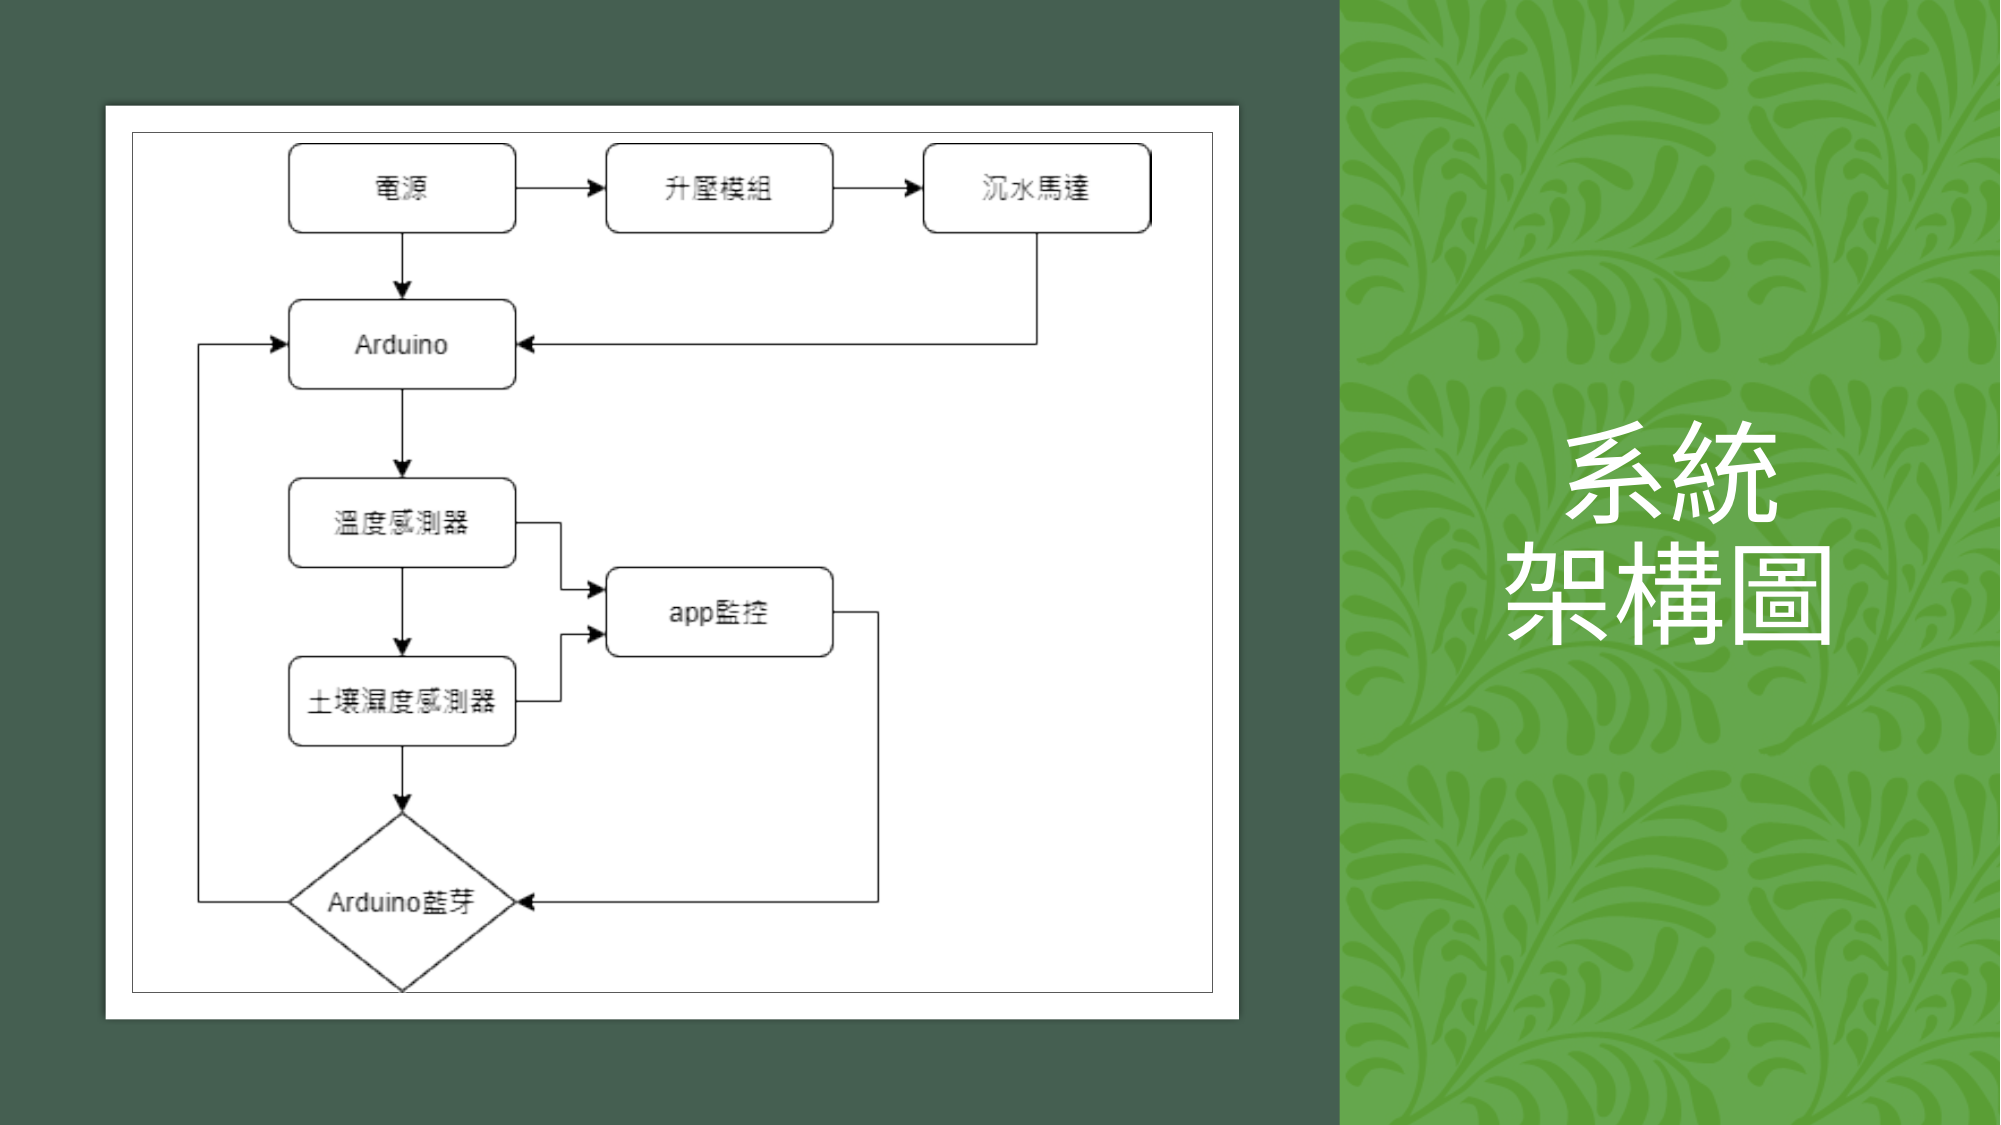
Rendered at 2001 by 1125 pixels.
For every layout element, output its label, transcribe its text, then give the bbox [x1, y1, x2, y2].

text_box [0, 1, 1339, 1125]
text_box [132, 132, 1213, 993]
text_box [1339, 1, 2000, 1125]
title 系統 架構圖 [1432, 82, 1907, 997]
text_box [105, 105, 1239, 1020]
picture [182, 143, 1152, 993]
